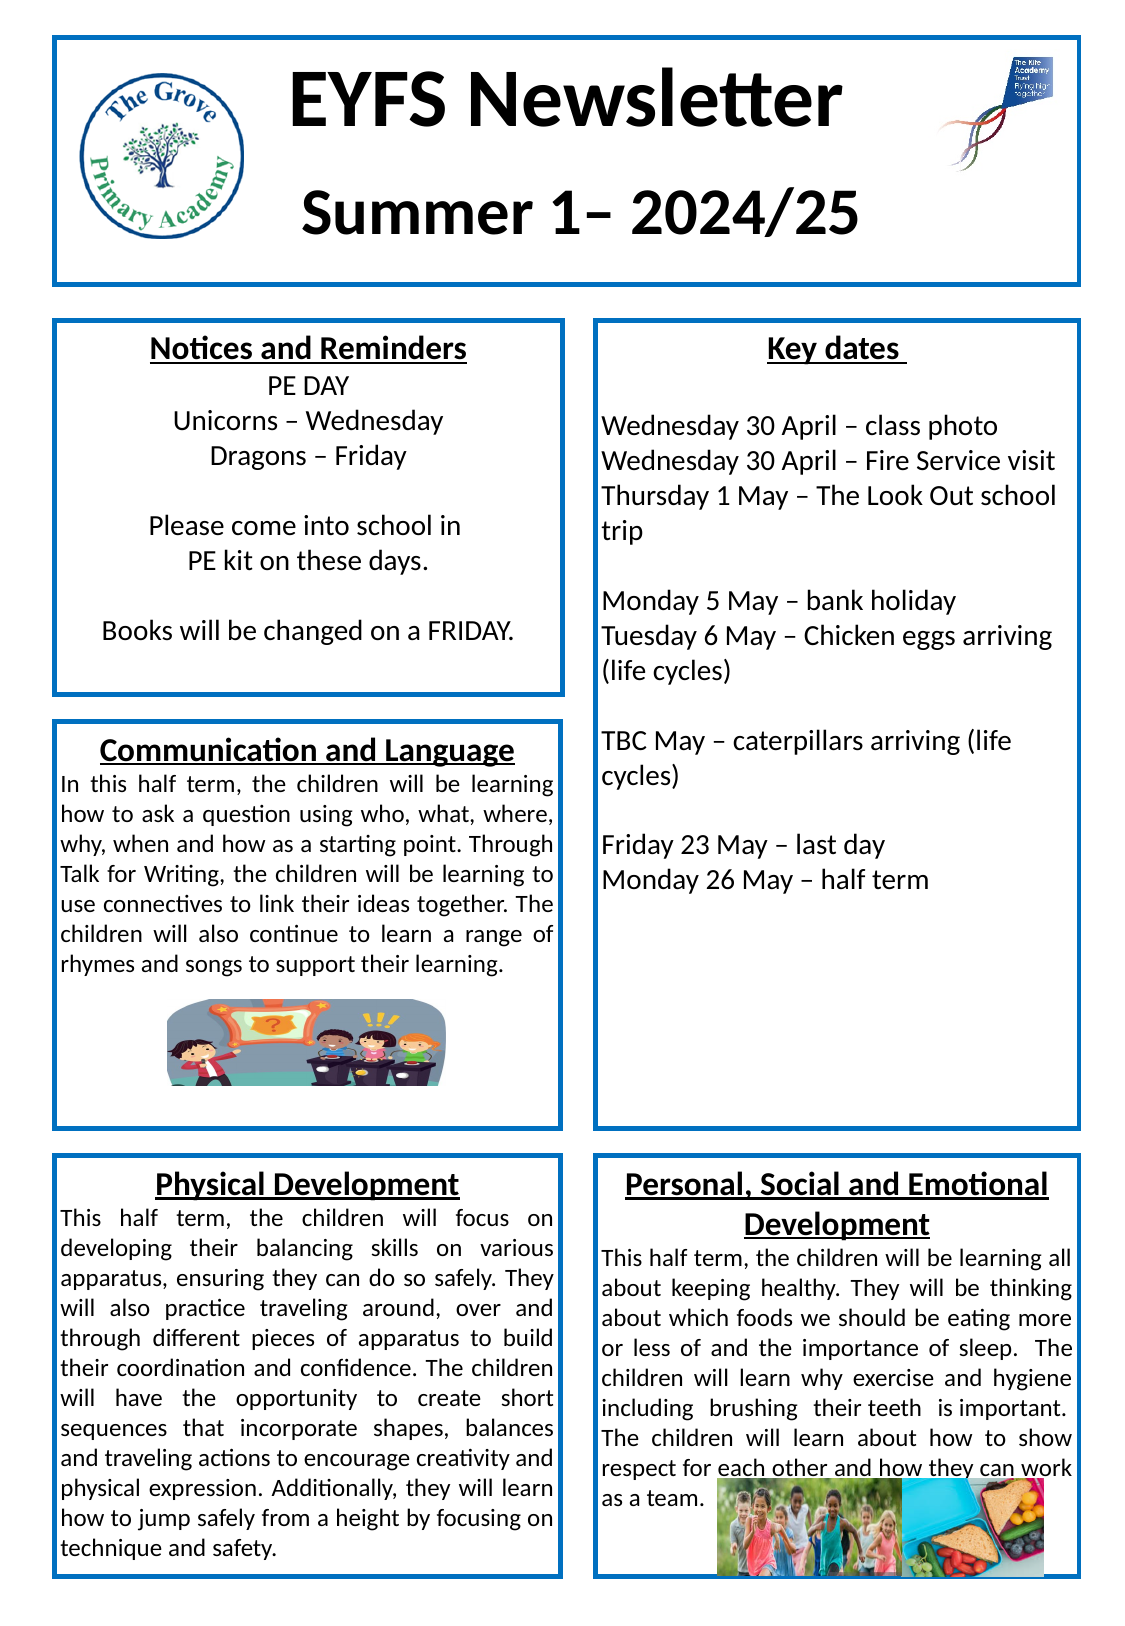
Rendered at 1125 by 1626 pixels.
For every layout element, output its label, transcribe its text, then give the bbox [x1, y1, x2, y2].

picture [928, 46, 1074, 176]
picture [717, 1478, 1044, 1577]
text_box Key dates Wednesday 30 April – class photo Wednesday 30 April – Fire Service visit Thursday 1 May – The Look Out school trip Monday 5 May – bank holiday Tuesday 6 May – Chicken eggs arriving (life cycles) TBC May – caterpillars arriving (life cycles) Friday 23 May – last day Monday 26 May – half term [595, 320, 1080, 1129]
text_box EYFS Newsletter Summer 1– 2024/25 [54, 37, 1079, 285]
text_box Personal, Social and Emotional Development This half term, the children will be learning all about keeping healthy. They will be thinking about which foods we should be eating more or less of and the importance of sleep. The children will learn why exercise and hygiene including brushing their teeth is important. The children will learn about how to show respect for each other and how they can work as a team. [595, 1155, 1080, 1577]
picture [79, 73, 244, 239]
text_box Notices and Reminders PE DAY Unicorns – Wednesday Dragons – Friday Please come into school in PE kit on these days. Books will be changed on a FRIDAY. [54, 320, 563, 695]
text_box Communication and Language In this half term, the children will be learning how to ask a question using who, what, where, why, when and how as a starting point. Through Talk for Writing, the children will be learning to use connectives to link their ideas together. The children will also continue to learn a range of rhymes and songs to support their learning. [54, 721, 561, 1129]
text_box Physical Development This half term, the children will focus on developing their balancing skills on various apparatus, ensuring they can do so safely. They will also practice traveling around, over and through different pieces of apparatus to build their coordination and confidence. The children will have the opportunity to create short sequences that incorporate shapes, balances and traveling actions to encourage creativity and physical expression. Additionally, they will learn how to jump safely from a height by focusing on technique and safety. [54, 1155, 561, 1577]
picture [167, 999, 446, 1086]
